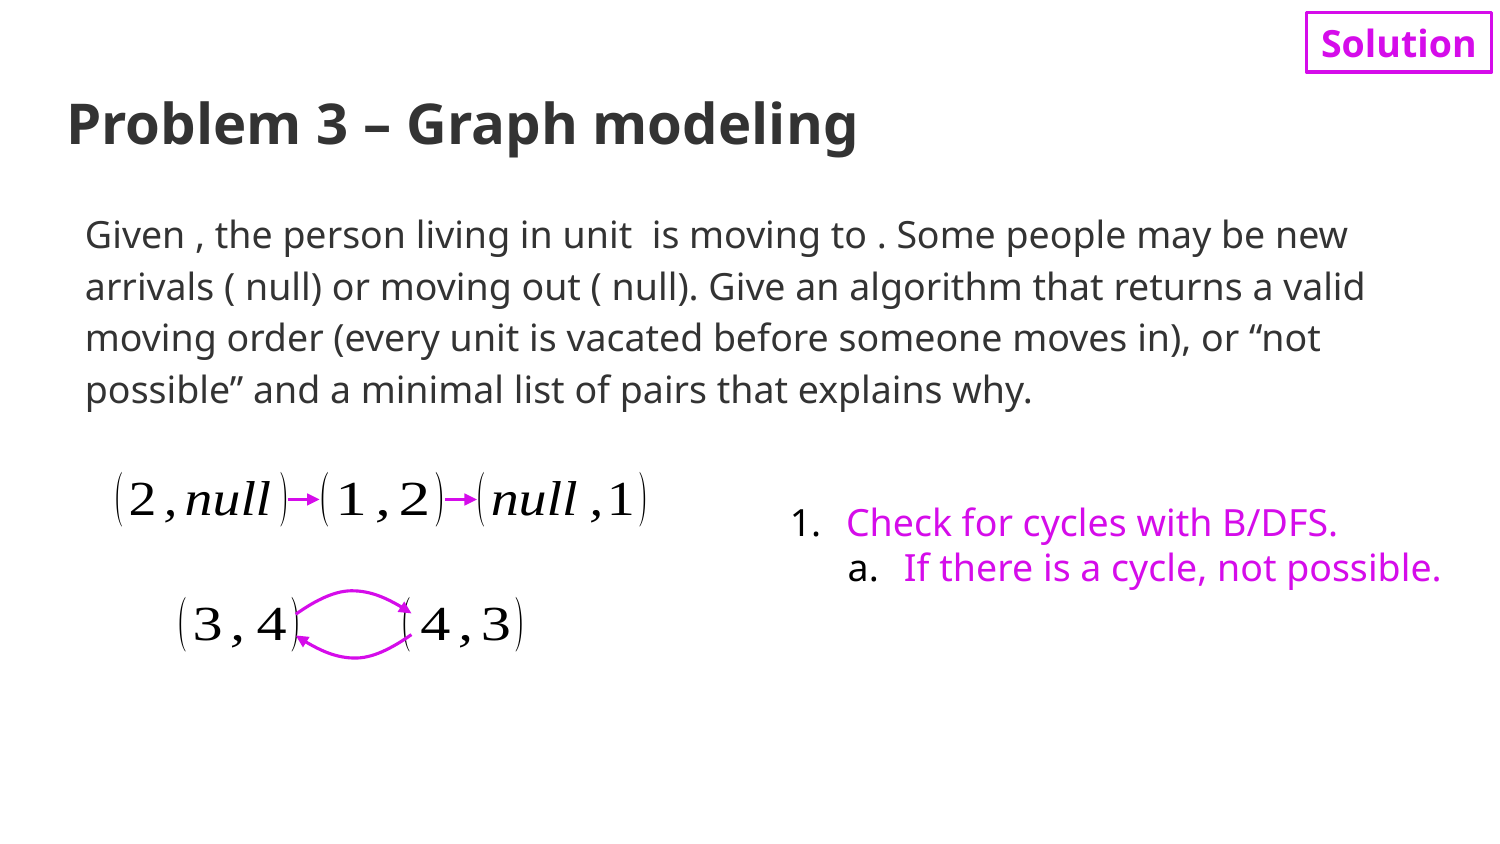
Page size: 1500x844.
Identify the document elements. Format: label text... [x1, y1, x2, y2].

text_box [295, 589, 412, 616]
text_box Solution [1306, 12, 1492, 73]
text_box Check for cycles with B/DFS. If there is a cycle, not possible. [775, 491, 1457, 642]
text_box [295, 633, 413, 660]
title Problem 3 – Graph modeling [51, 72, 1449, 176]
